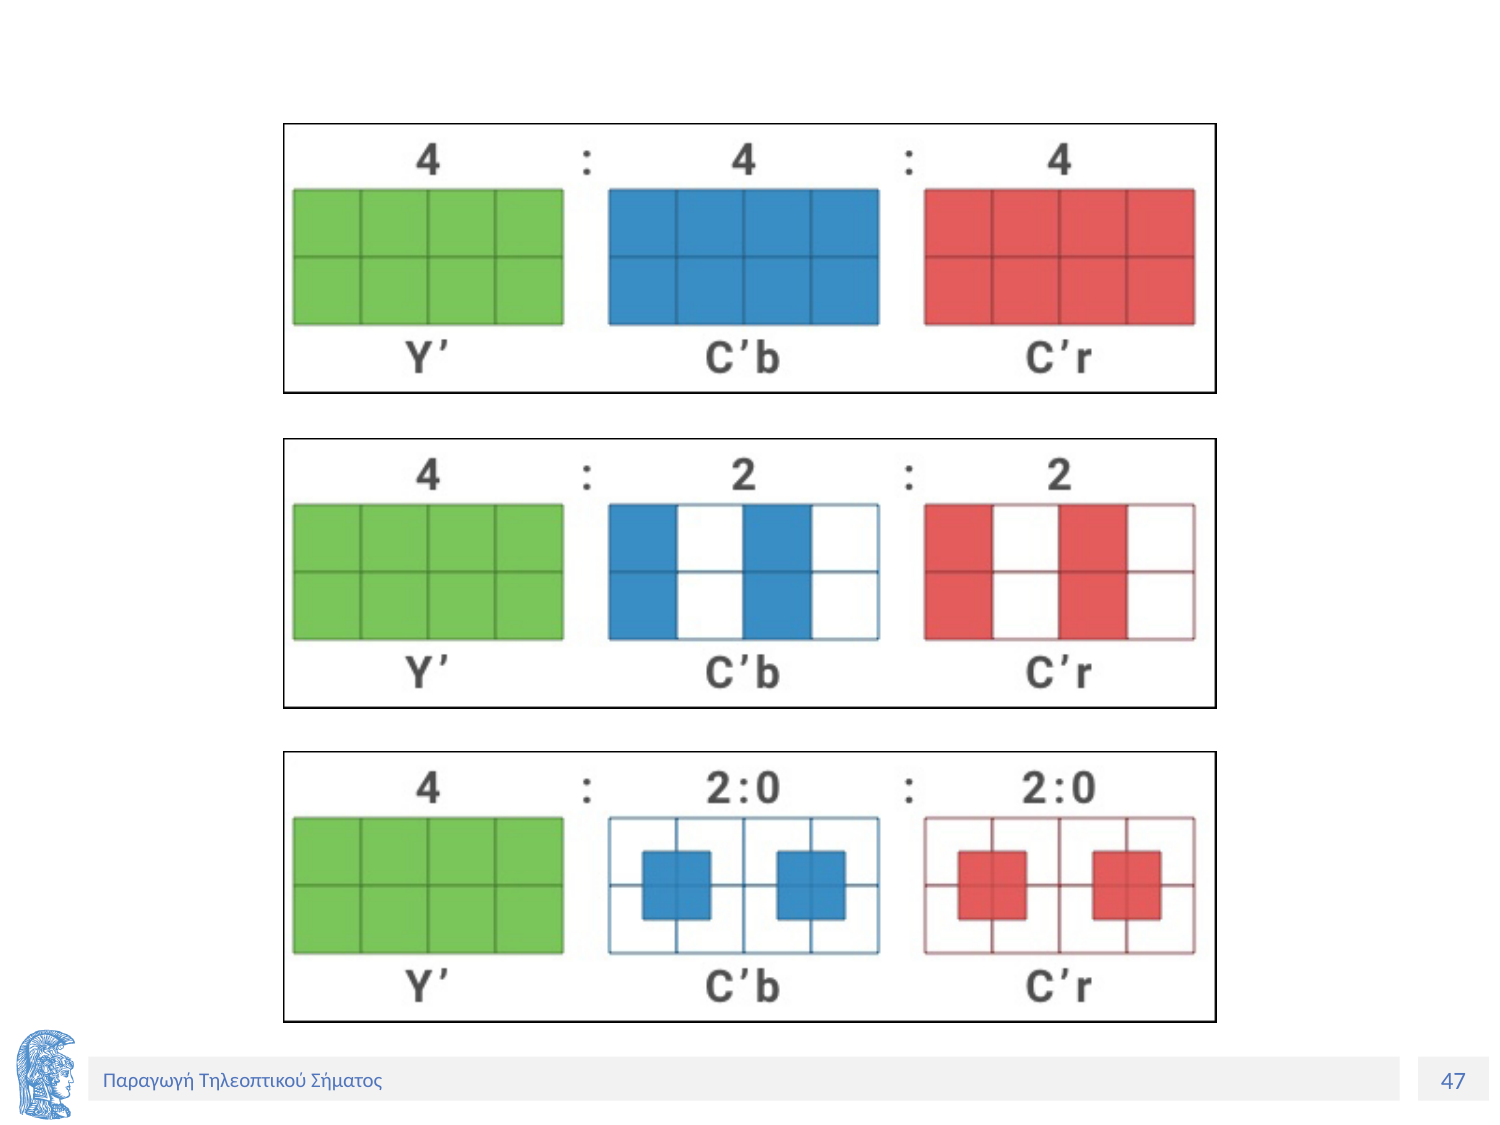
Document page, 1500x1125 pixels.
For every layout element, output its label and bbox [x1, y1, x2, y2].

picture [283, 122, 1217, 395]
picture [9, 1026, 81, 1120]
list [283, 751, 1217, 1023]
picture [283, 437, 1217, 709]
